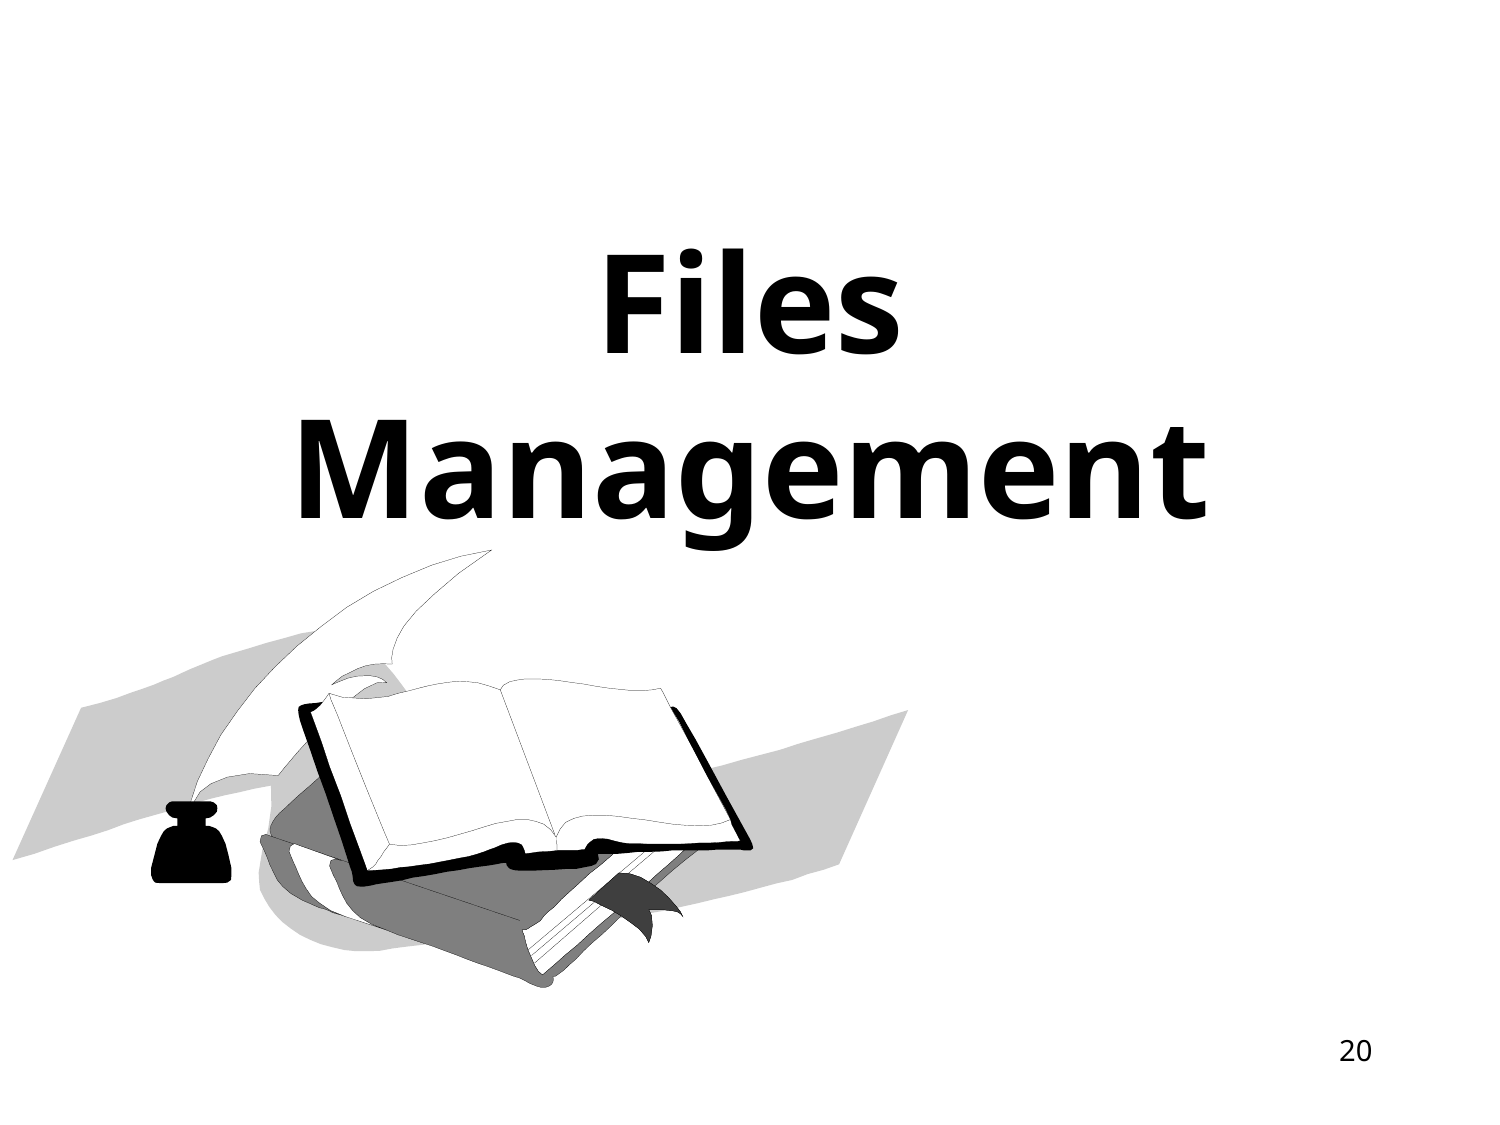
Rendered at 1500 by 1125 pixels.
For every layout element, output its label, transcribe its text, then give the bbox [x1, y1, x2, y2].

text_box 20 [1074, 1024, 1388, 1100]
title Files Management [112, 24, 1388, 738]
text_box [12, 549, 909, 988]
